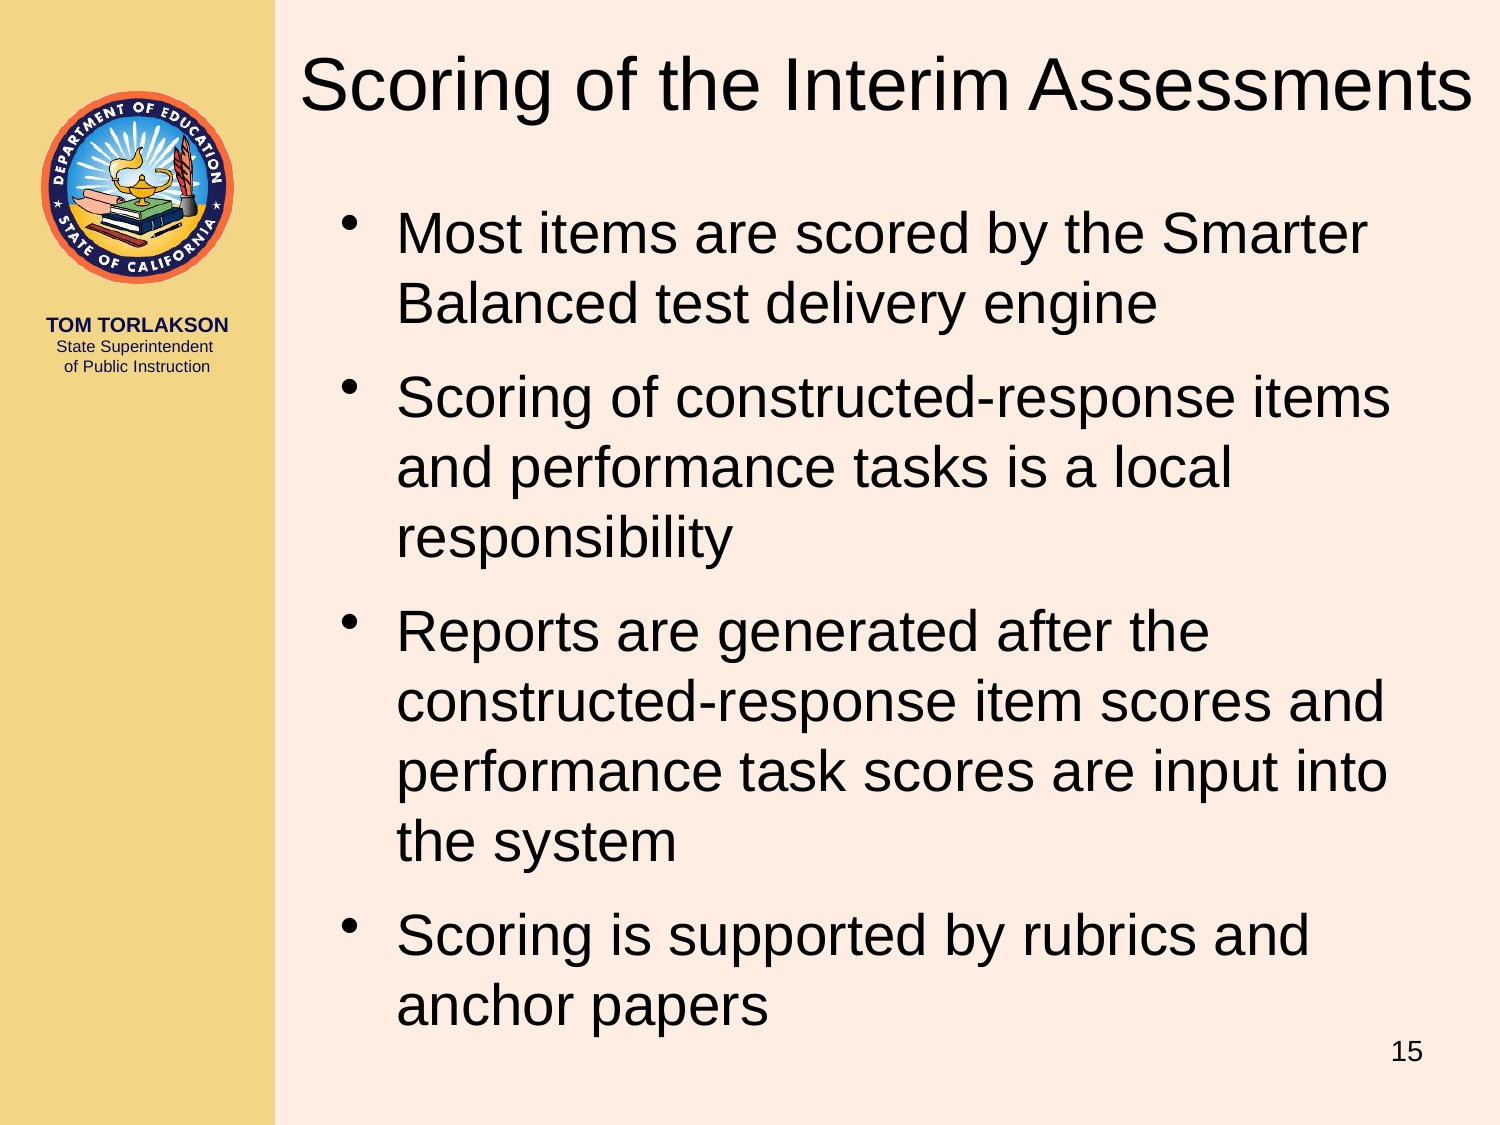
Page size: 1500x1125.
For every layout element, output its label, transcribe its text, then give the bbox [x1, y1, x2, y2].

title Scoring of the Interim Assessments [275, 0, 1500, 175]
slide_number 15 [1163, 1025, 1439, 1100]
list Most items are scored by the Smarter Balanced test delivery engine Scoring of constructed-response items and performance tasks is a local responsibility Reports are generated after the constructed-response item scores and performance task scores are input into the system Scoring is supported by rubrics and anchor papers [324, 187, 1450, 1063]
picture [24, 74, 250, 300]
